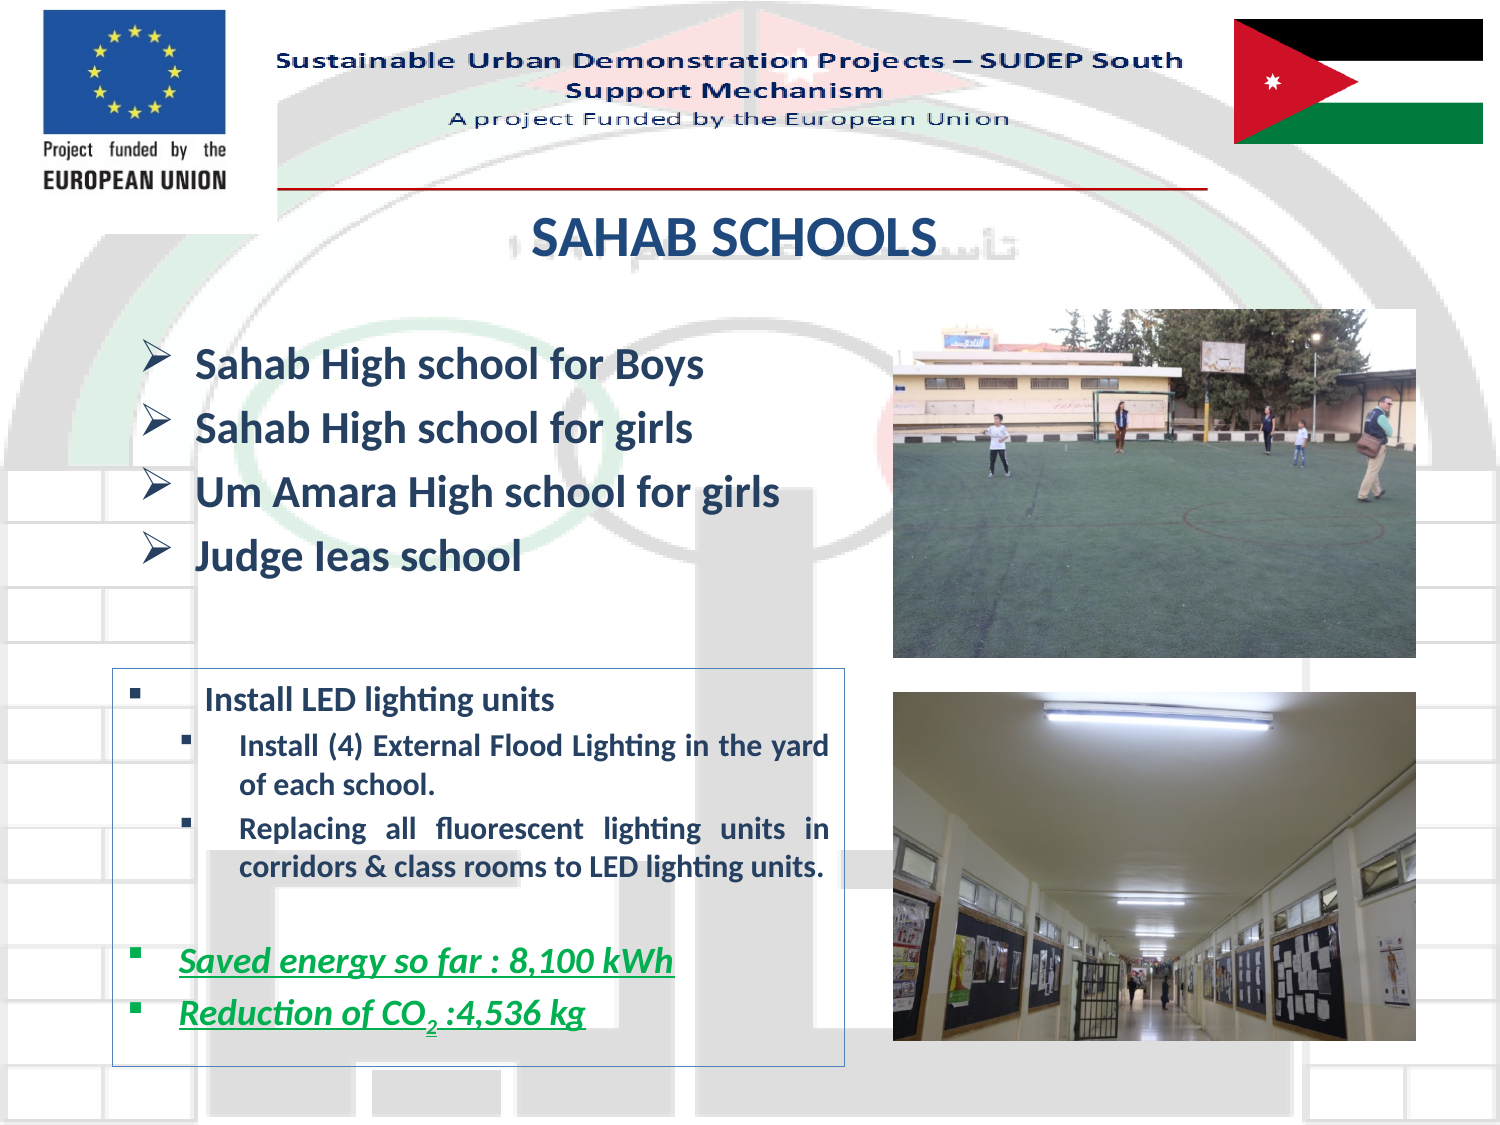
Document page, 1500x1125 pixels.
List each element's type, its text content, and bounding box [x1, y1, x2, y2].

text_box Install LED lighting units Install (4) External Flood Lighting in the yard of each school. Replacing all fluorescent lighting units in corridors & class rooms to LED lighting units. Saved energy so far : 8,100 kWh Reduction of CO2 :4,536 kg [112, 668, 845, 1067]
text_box SAHAB SCHOOLS [265, 199, 1204, 276]
list Sahab High school for Boys Sahab High school for girls Um Amara High school for girls Judge Ieas school [123, 326, 887, 610]
picture [892, 308, 1417, 658]
picture [892, 692, 1417, 1042]
picture [0, 0, 1208, 234]
picture [1233, 18, 1483, 144]
